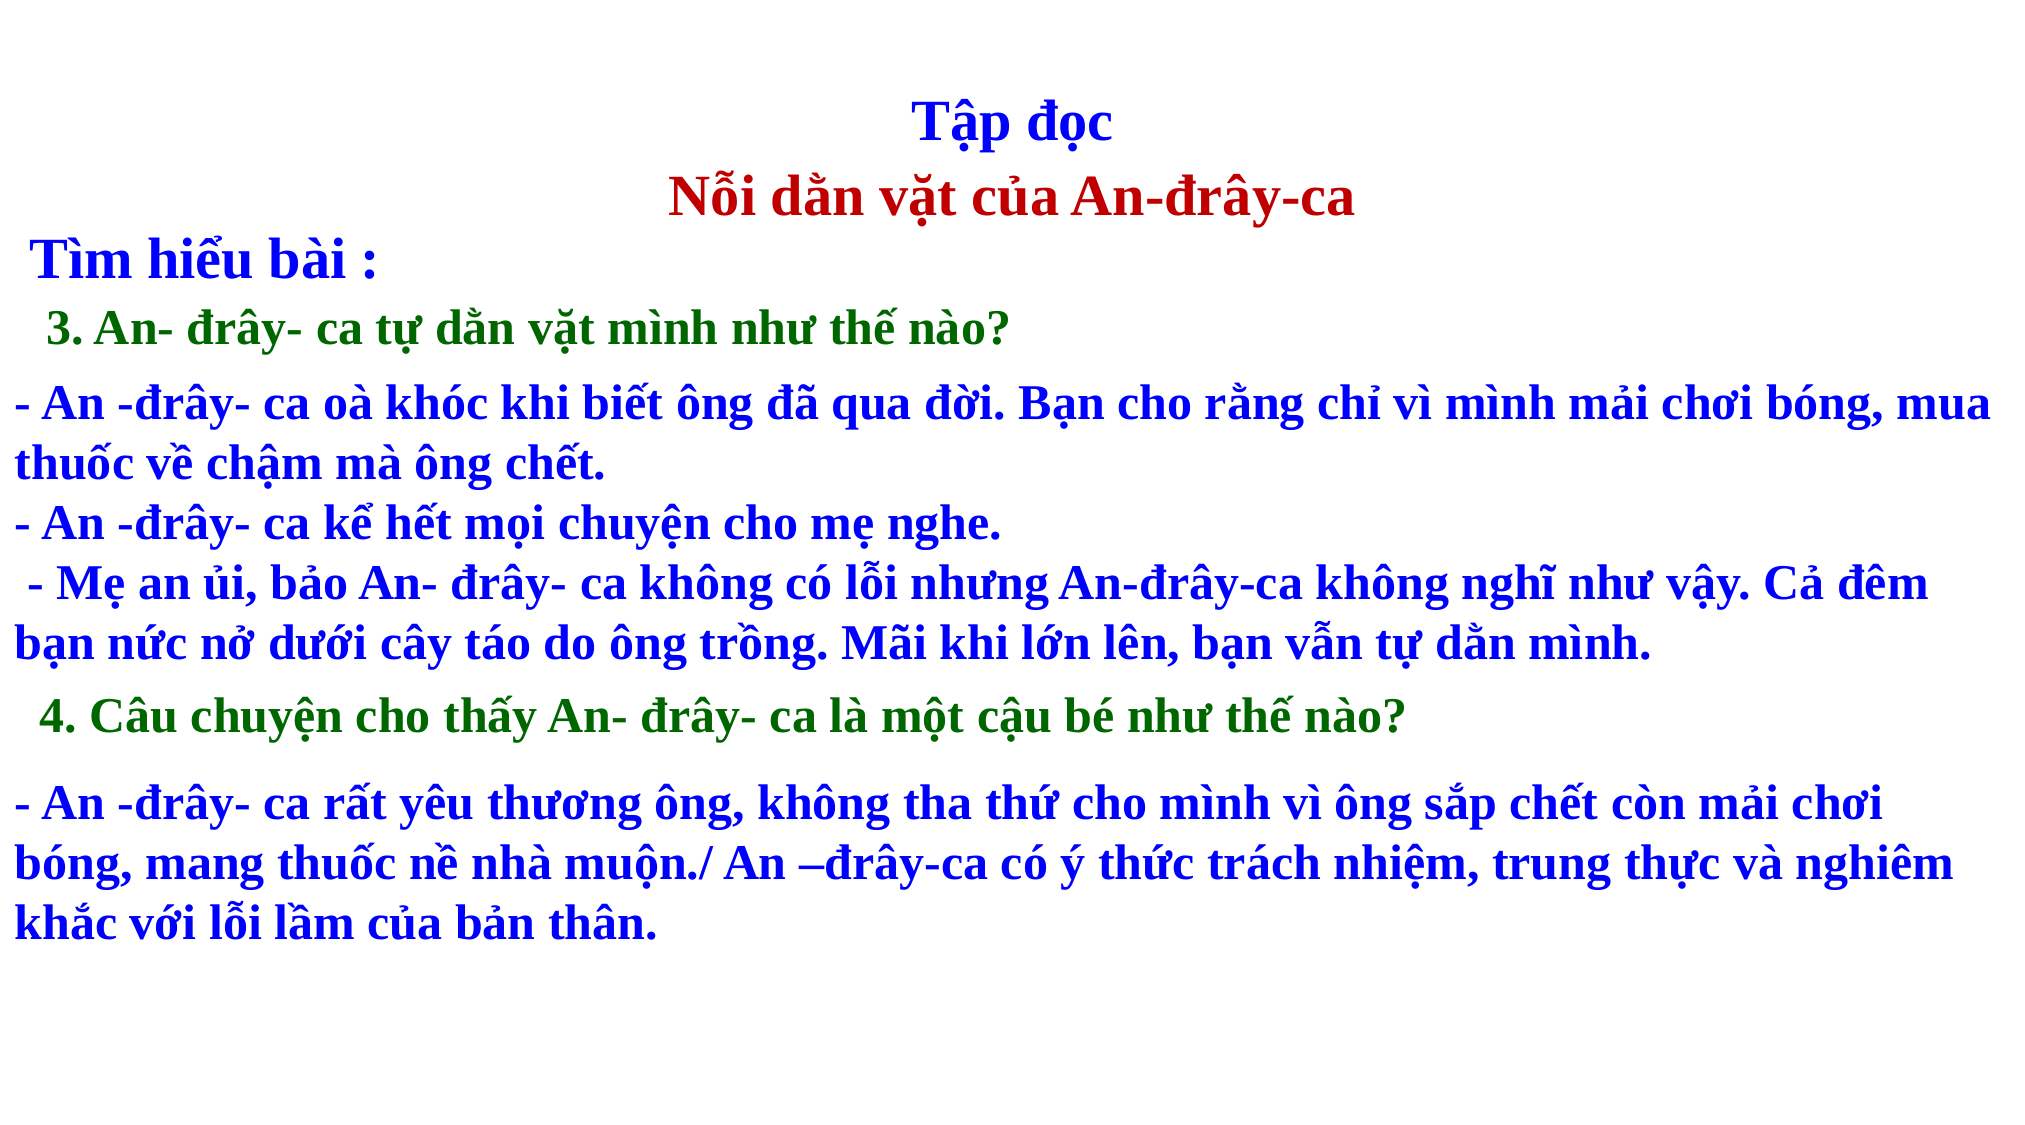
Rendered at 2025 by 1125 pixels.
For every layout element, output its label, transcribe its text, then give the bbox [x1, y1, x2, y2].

text_box - An -đrây- ca rất yêu thương ông, không tha thứ cho mình vì ông sắp chết còn mải chơi bóng, mang thuốc nề nhà muộn./ An –đrây-ca có ý thức trách nhiệm, trung thực và nghiêm khắc với lỗi lầm của bản thân. [0, 762, 2025, 958]
text_box Tìm hiểu bài : [0, 212, 726, 298]
text_box Nỗi dằn vặt của An-đrây-ca [0, 160, 2025, 235]
text_box - An -đrây- ca oà khóc khi biết ông đã qua đời. Bạn cho rằng chỉ vì mình mải chơi bóng, mua thuốc về chậm mà ông chết. - An -đrây- ca kể hết mọi chuyện cho mẹ nghe. - Mẹ an ủi, bảo An- đrây- ca không có lỗi nhưng An-đrây-ca không nghĩ như vậy. Cả đêm bạn nức nở dưới cây táo do ông trồng. Mãi khi lớn lên, bạn vẫn tự dằn mình. [0, 362, 2025, 678]
text_box 3. An- đrây- ca tự dằn vặt mình như thế nào? [31, 287, 1050, 362]
text_box 4. Câu chuyện cho thấy An- đrây- ca là một cậu bé như thế nào? [24, 678, 1463, 750]
text_box Tập đọc [0, 75, 2025, 160]
text_box [0, 687, 304, 762]
